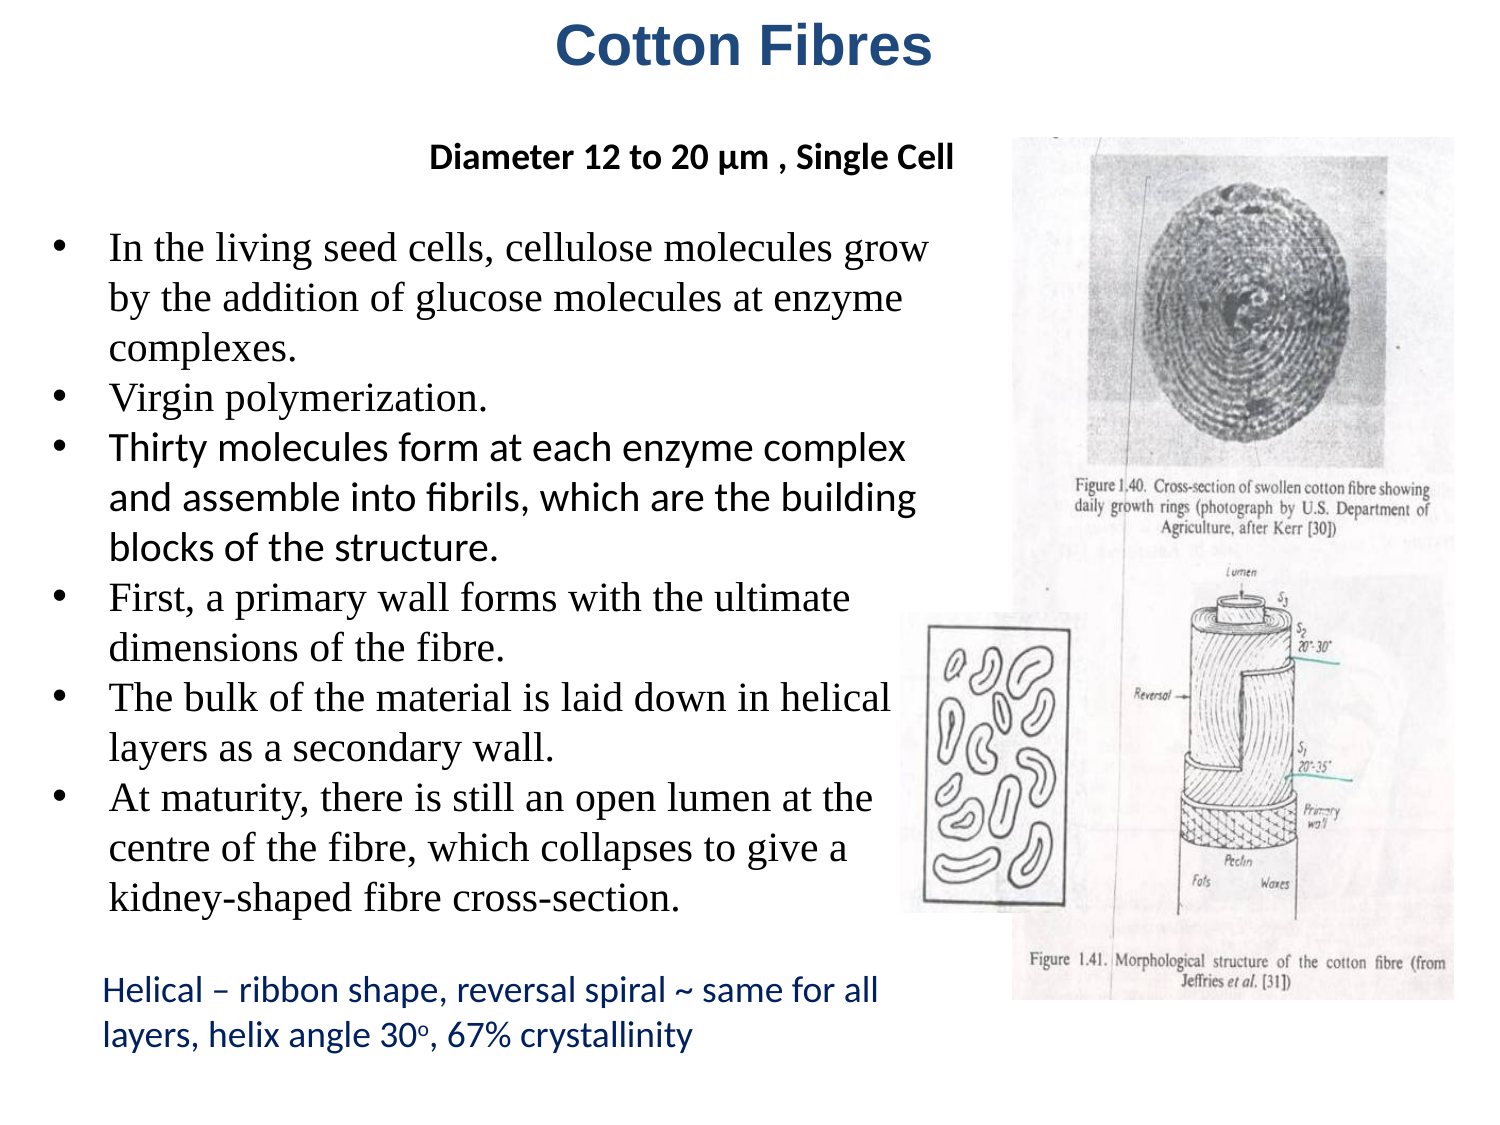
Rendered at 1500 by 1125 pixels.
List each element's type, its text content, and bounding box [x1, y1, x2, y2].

text_box In the living seed cells, cellulose molecules grow by the addition of glucose molecules at enzyme complexes. Virgin polymerization. Thirty molecules form at each enzyme complex and assemble into fibrils, which are the building blocks of the structure. First, a primary wall forms with the ultimate dimensions of the fibre. The bulk of the material is laid down in helical layers as a secondary wall. At maturity, there is still an open lumen at the centre of the fibre, which collapses to give a kidney-shaped fibre cross-section. [37, 212, 988, 928]
text_box Helical – ribbon shape, reversal spiral ~ same for all layers, helix angle 30o, 67% crystallinity [87, 928, 975, 1063]
text_box Diameter 12 to 20 μm , Single Cell [414, 124, 970, 185]
picture [899, 137, 1454, 1001]
text_box Cotton Fibres [540, 0, 949, 85]
